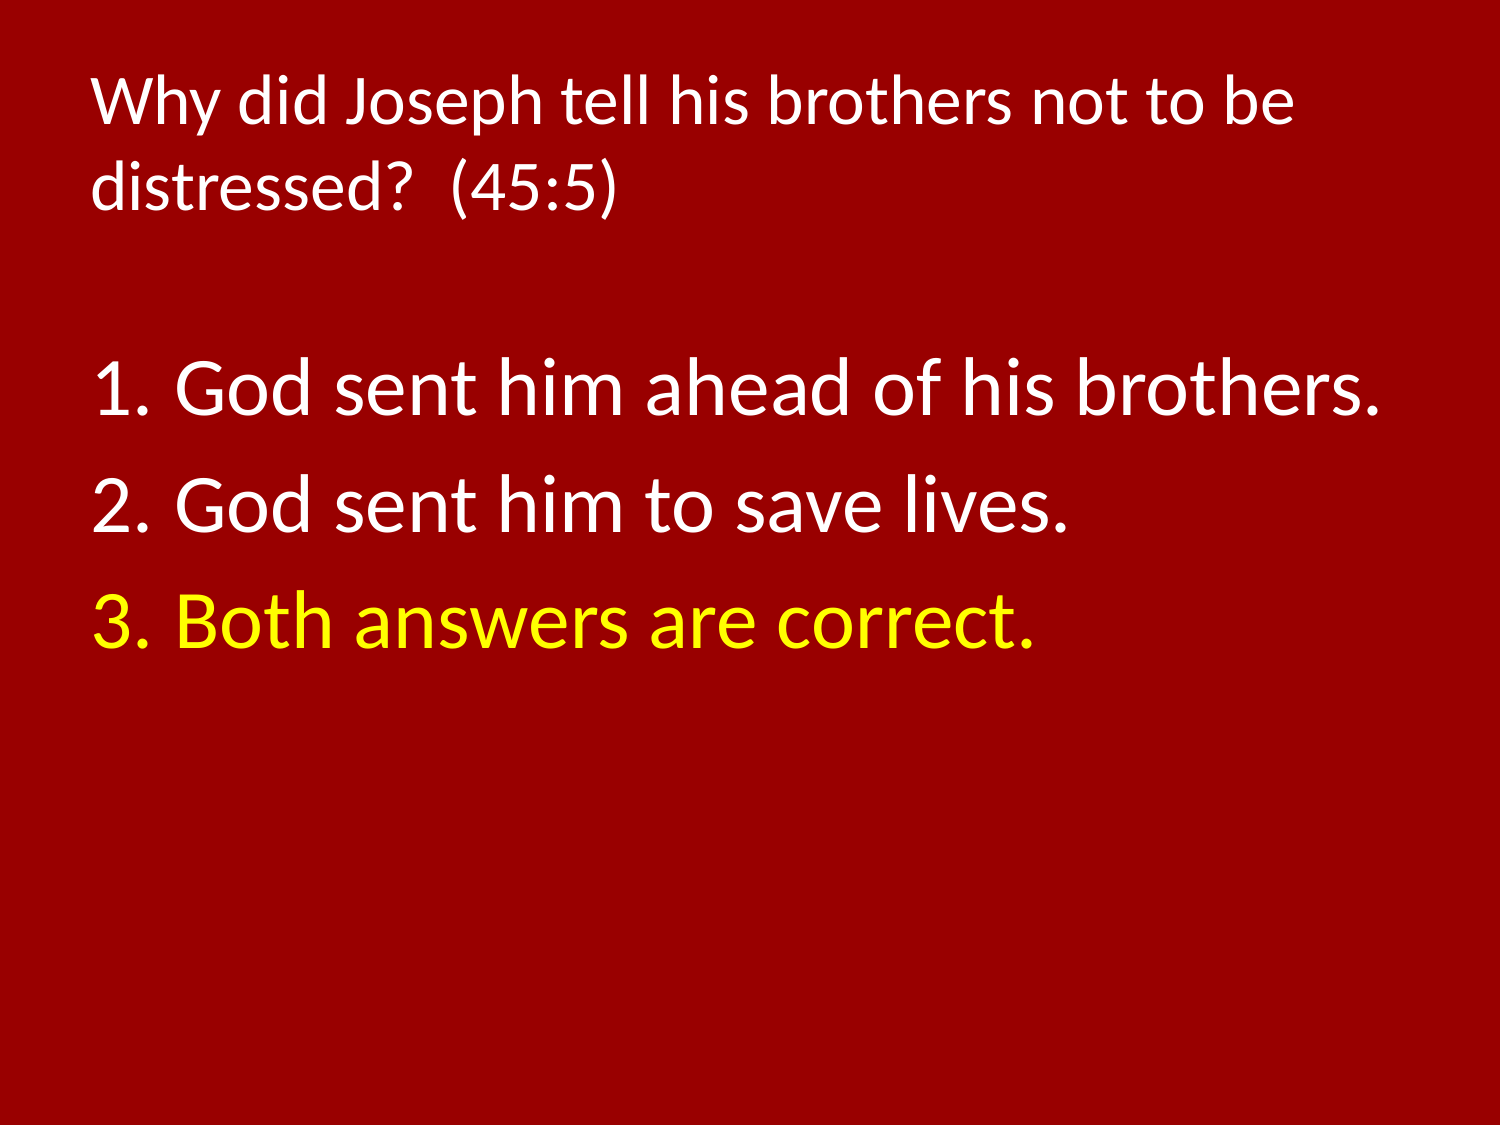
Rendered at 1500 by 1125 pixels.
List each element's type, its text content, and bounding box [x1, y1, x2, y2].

title Why did Joseph tell his brothers not to be distressed? (45:5) [75, 45, 1425, 233]
list God sent him ahead of his brothers. God sent him to save lives. Both answers are correct. [75, 324, 1425, 1005]
